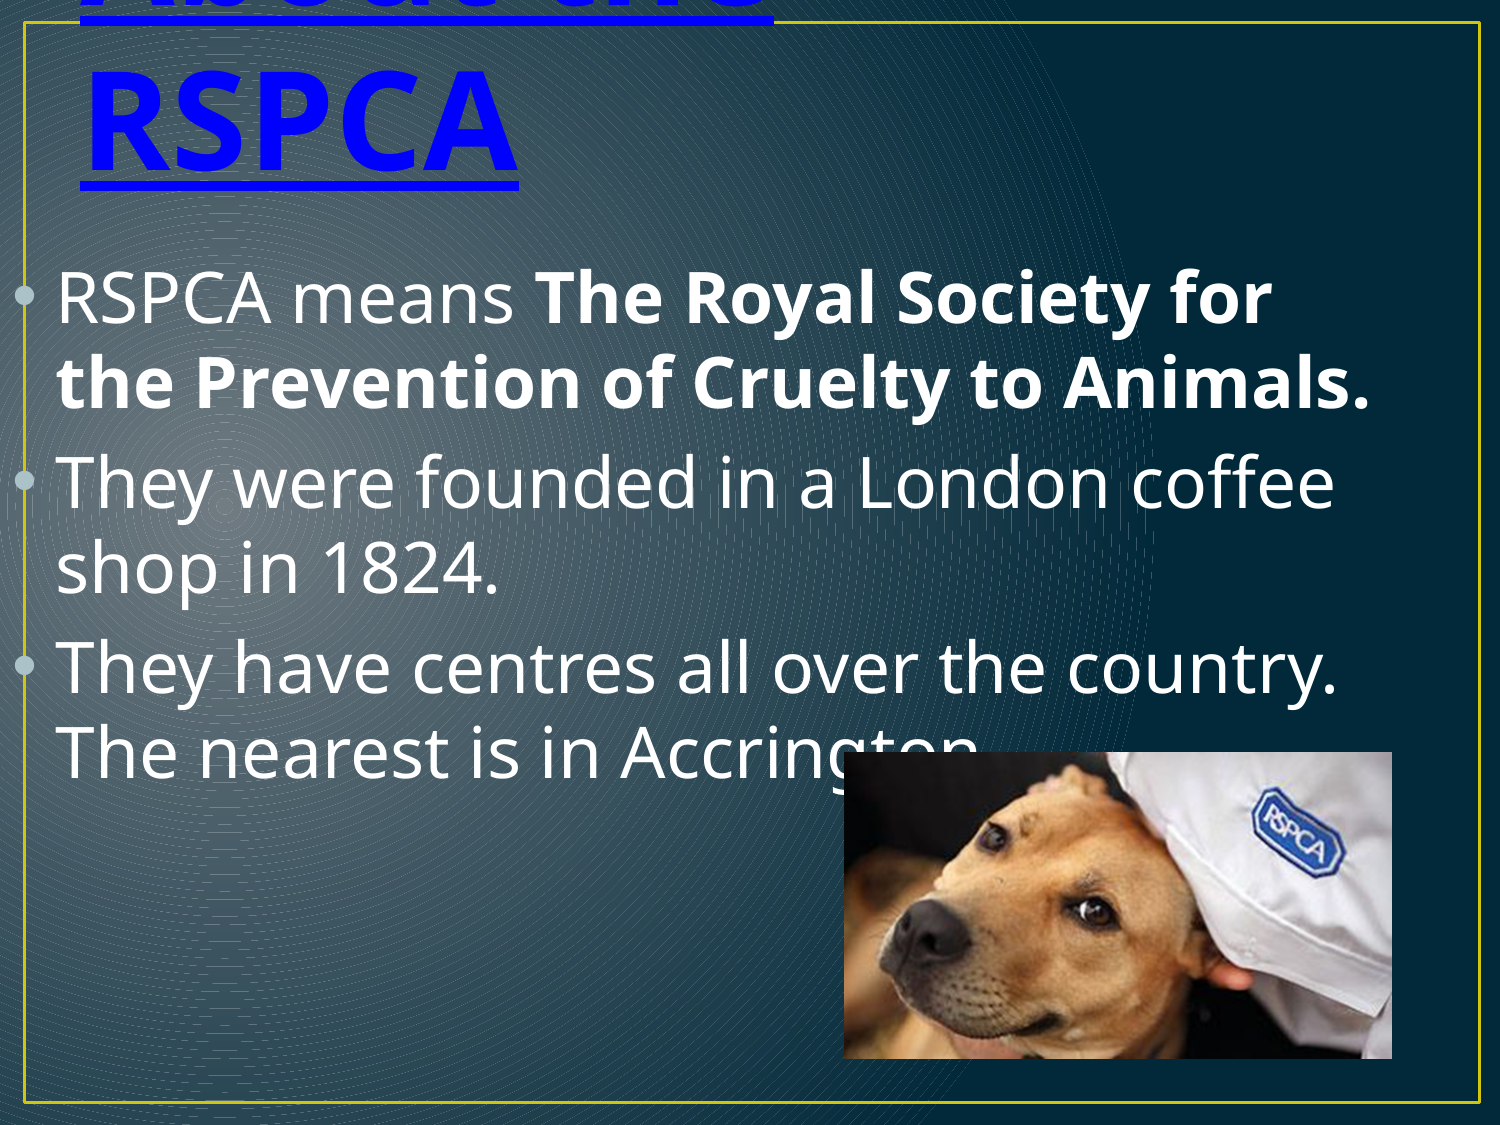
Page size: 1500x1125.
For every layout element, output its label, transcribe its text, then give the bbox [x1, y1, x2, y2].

list RSPCA means The Royal Society for the Prevention of Cruelty to Animals. They were founded in a London coffee shop in 1824. They have centres all over the country. The nearest is in Accrington. [0, 173, 1392, 870]
picture [844, 752, 1391, 1059]
picture [920, 1065, 934, 1073]
title About the RSPCA [64, 137, 1225, 173]
